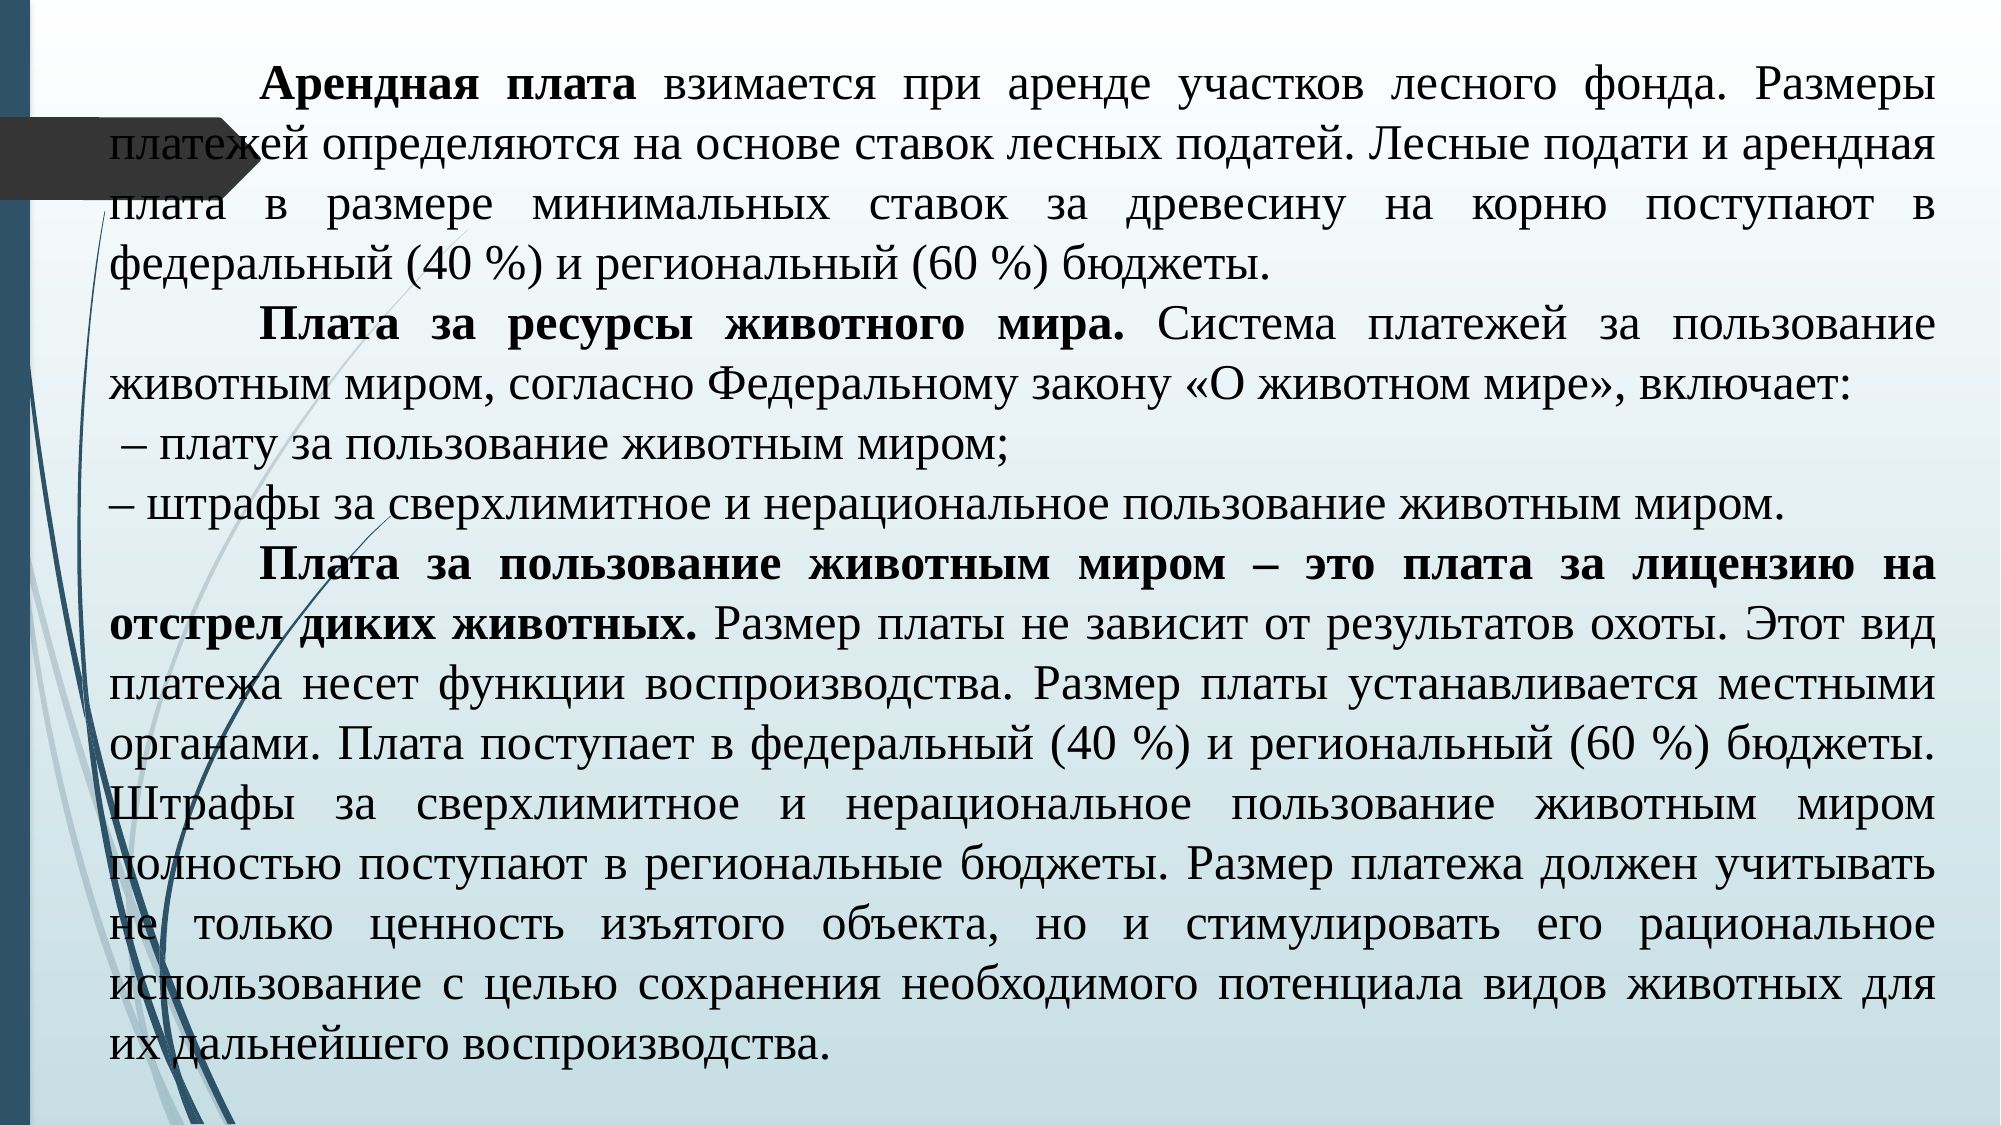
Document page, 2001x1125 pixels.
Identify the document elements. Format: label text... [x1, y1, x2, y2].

text_box Арендная плата взимается при аренде участков лесного фонда. Размеры платежей определяются на основе ставок лесных податей. Лесные подати и арендная плата в размере минимальных ставок за древесину на корню поступают в федеральный (40 %) и региональный (60 %) бюджеты. Плата за ресурсы животного мира. Система платежей за пользование животным миром, согласно Федеральному закону «О животном мире», включает: – плату за пользование животным миром; – штрафы за сверхлимитное и нерациональное пользование животным миром. Плата за пользование животным миром – это плата за лицензию на отстрел диких животных. Размер платы не зависит от результатов охоты. Этот вид платежа несет функции воспроизводства. Размер платы устанавливается местными органами. Плата поступает в федеральный (40 %) и региональный (60 %) бюджеты. Штрафы за сверхлимитное и нерациональное пользование животным миром полностью поступают в региональные бюджеты. Размер платежа должен учитывать не только ценность изъятого объекта, но и стимулировать его рациональное использование с целью сохранения необходимого потенциала видов животных для их дальнейшего воспроизводства. [94, 42, 1952, 1078]
